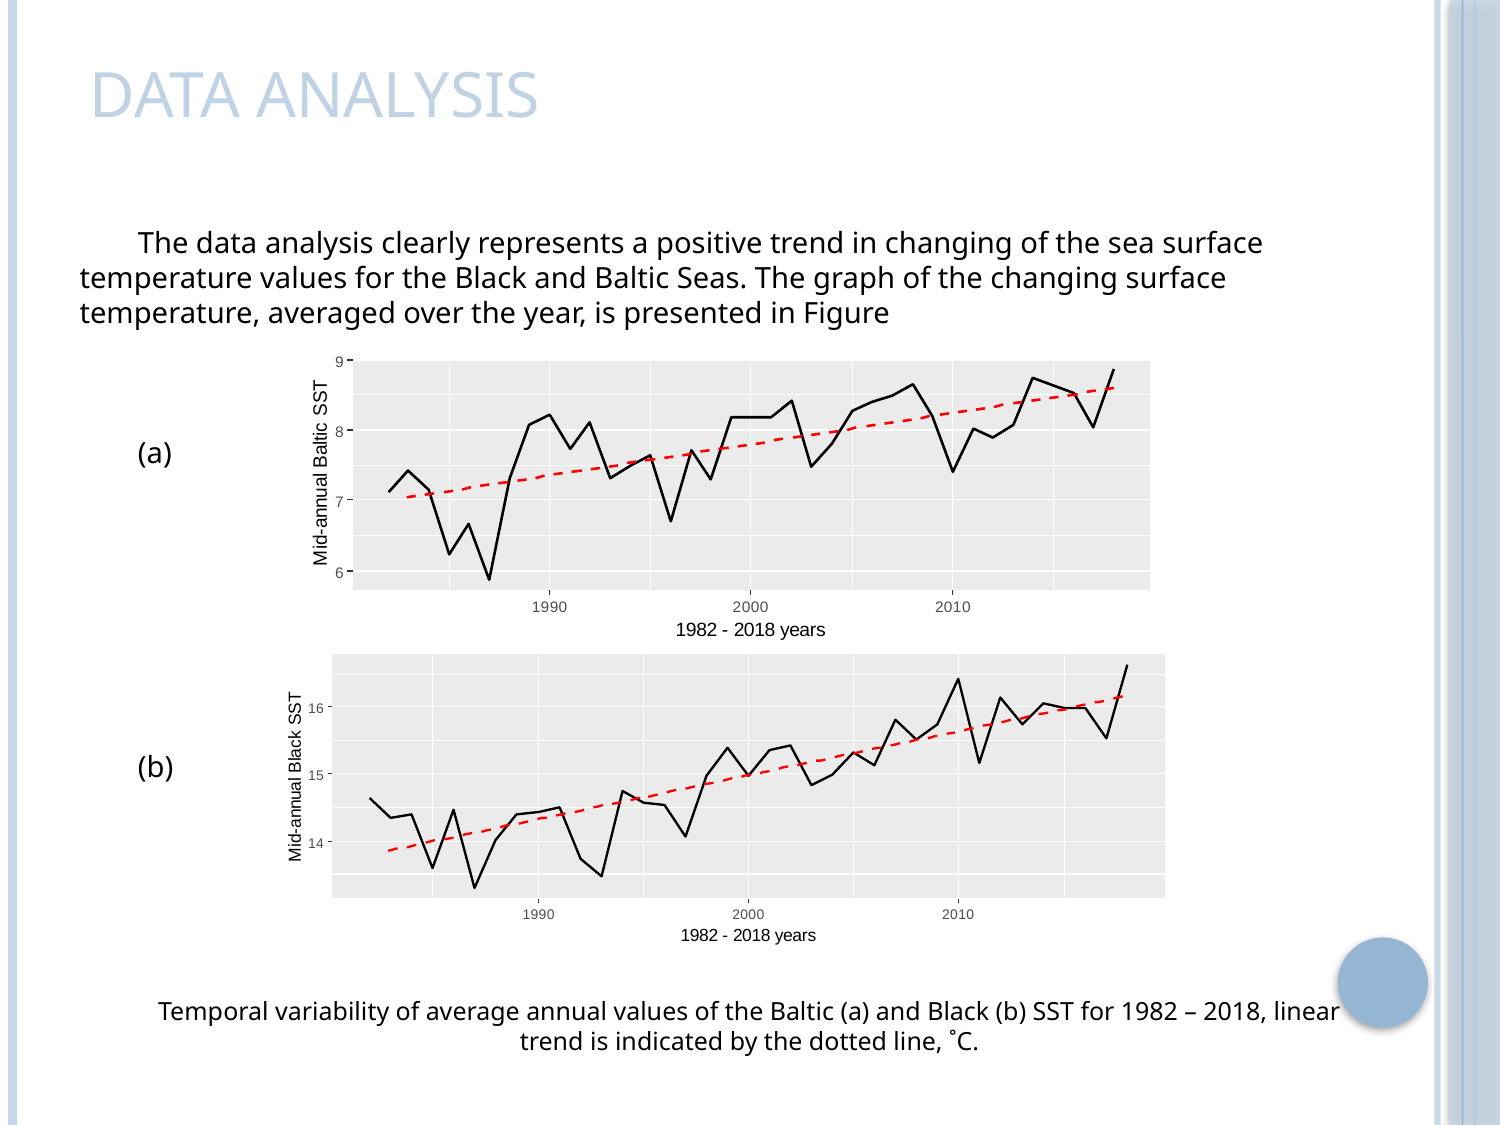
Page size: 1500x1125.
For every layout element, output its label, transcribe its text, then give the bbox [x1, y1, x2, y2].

text_box Temporal variability of average annual values of the Baltic (a) and Black (b) SST for 1982 – 2018, linear trend is indicated by the dotted line, ˚С. [112, 987, 1388, 1063]
title Data analysis [75, 45, 1300, 138]
text_box The data analysis clearly represents a positive trend in changing of the sea surface temperature values for the Black and Baltic Seas. The graph of the changing surface temperature, averaged over the year, is presented in Figure (a) (b) [64, 216, 1424, 791]
picture [276, 349, 1174, 953]
